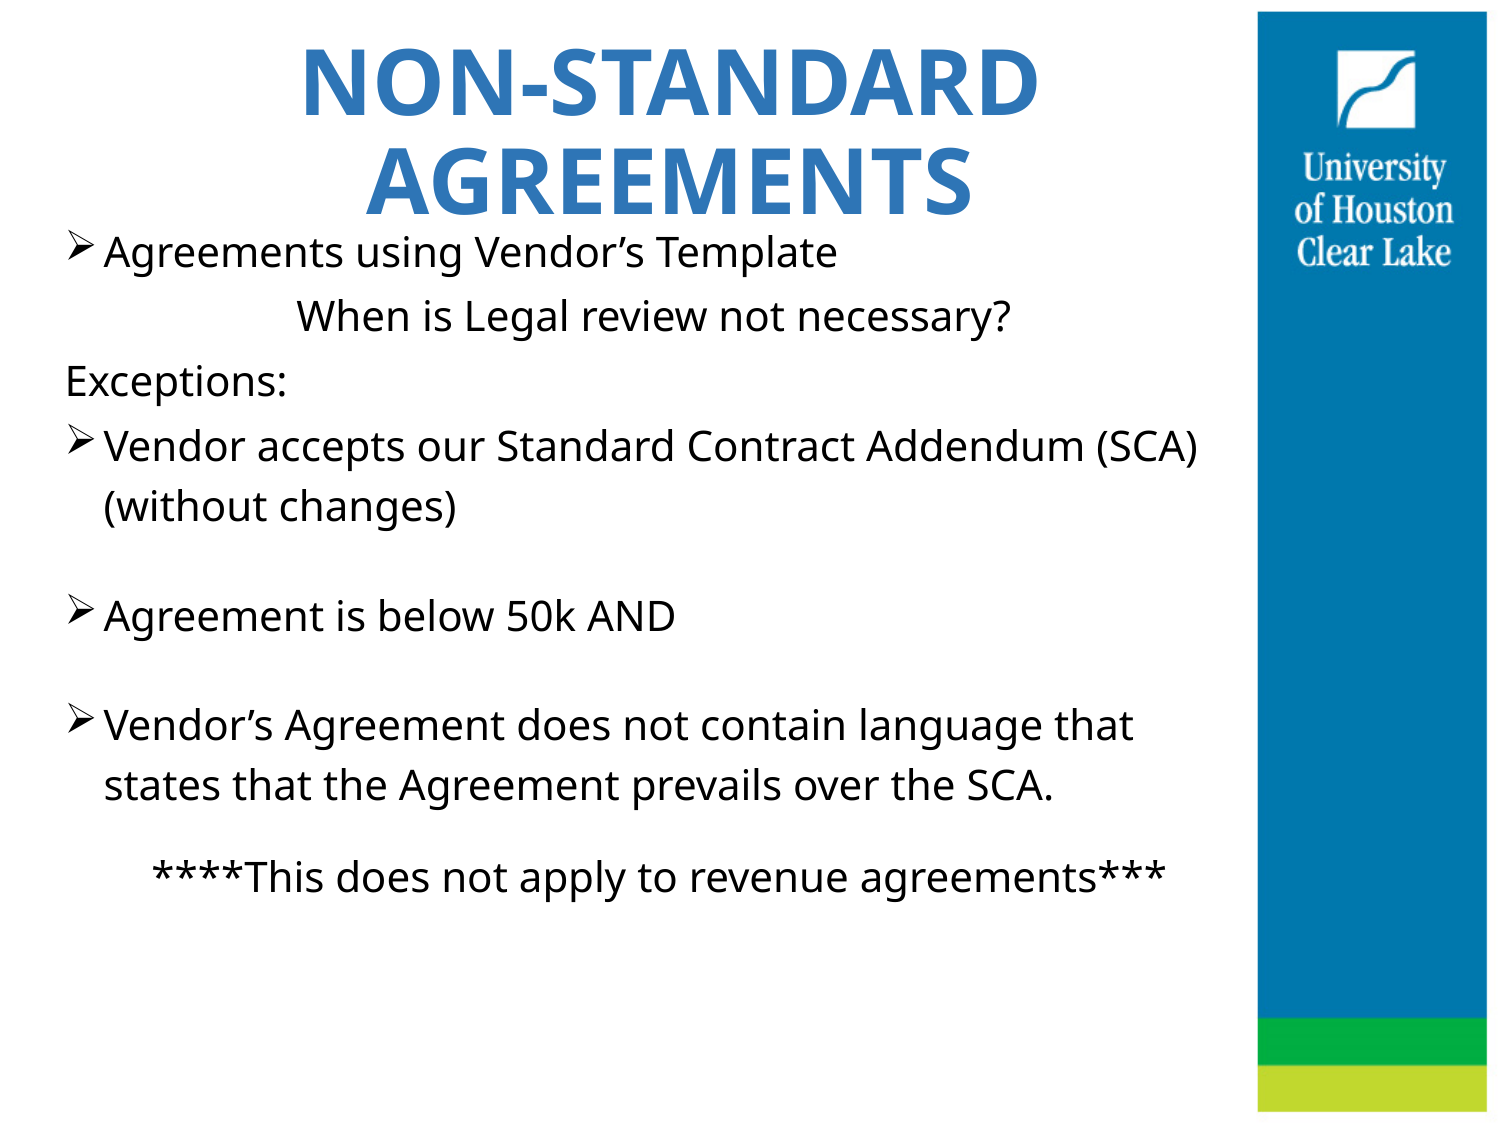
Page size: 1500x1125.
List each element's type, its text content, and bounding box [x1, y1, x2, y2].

picture [8, 0, 1500, 1125]
list Agreements using Vendor’s Template When is Legal review not necessary? Exceptions: Vendor accepts our Standard Contract Addendum (SCA) (without changes) Agreement is below 50k AND Vendor’s Agreement does not contain language that states that the Agreement prevails over the SCA. ****This does not apply to revenue agreements*** [49, 185, 1270, 1011]
title NON-STANDARD AGREEMENTS [33, 85, 1309, 186]
